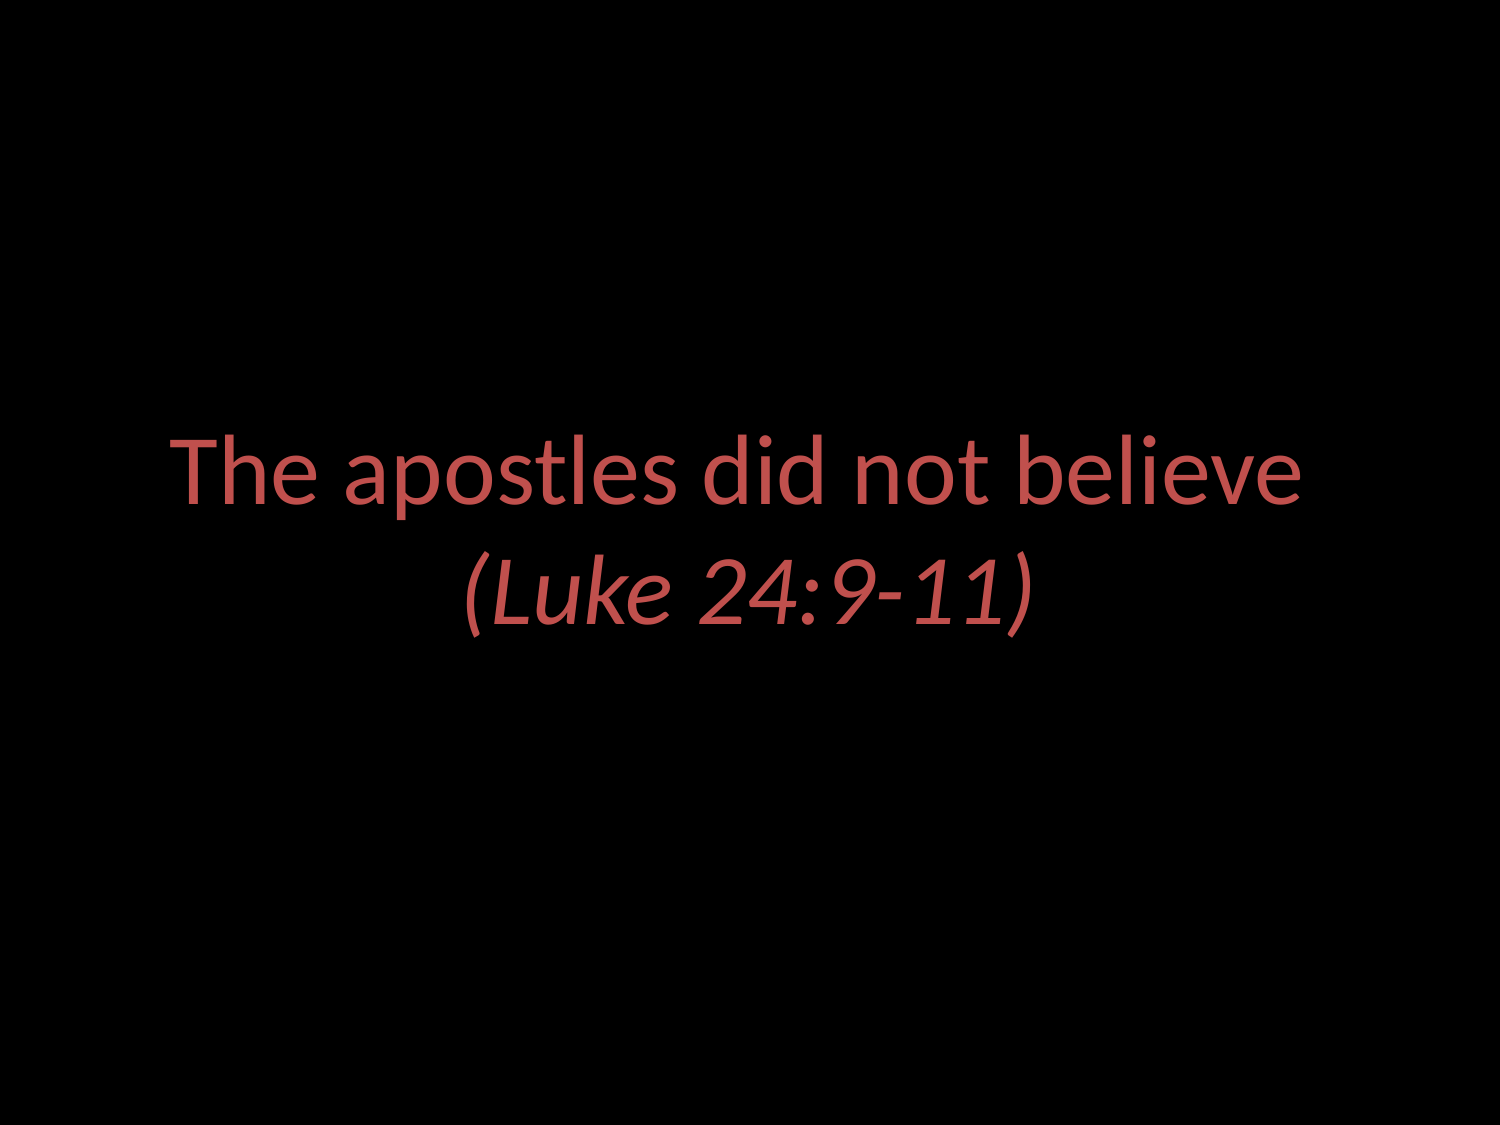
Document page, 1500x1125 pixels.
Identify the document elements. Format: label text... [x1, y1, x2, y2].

title The apostles did not believe (Luke 24:9-11) [50, 45, 1425, 1125]
